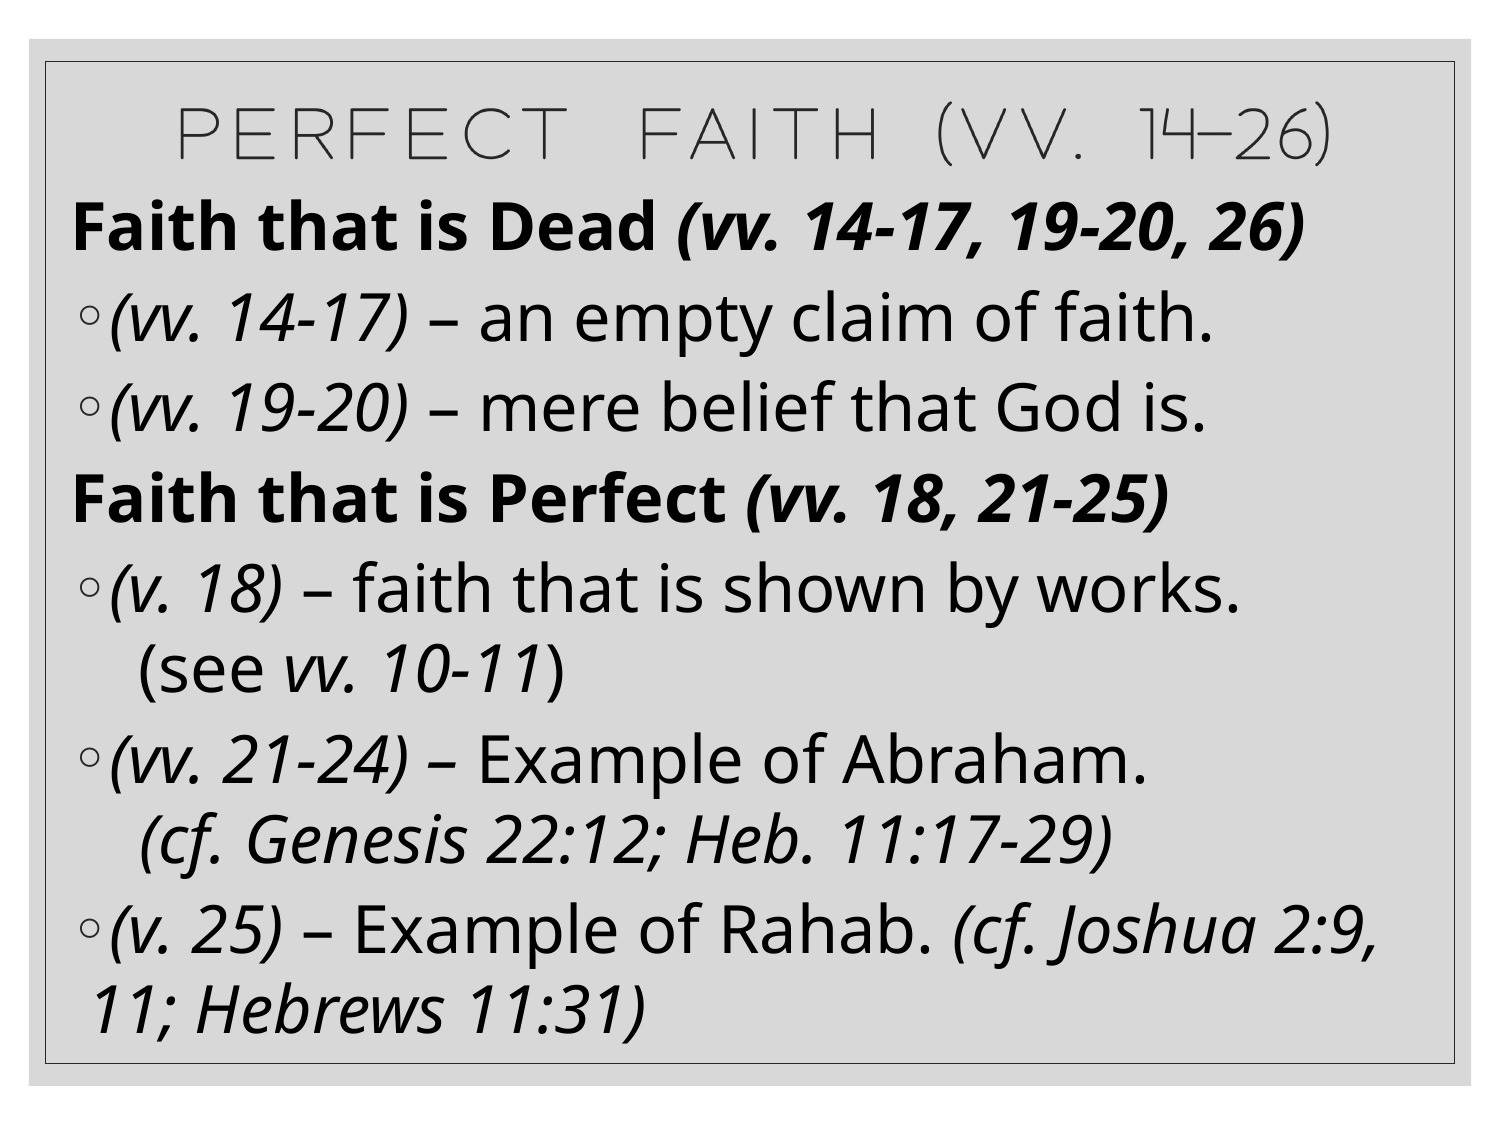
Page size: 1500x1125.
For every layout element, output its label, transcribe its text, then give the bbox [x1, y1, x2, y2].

list Faith that is Dead (vv. 14-17, 19-20, 26) (vv. 14-17) – an empty claim of faith. (vv. 19-20) – mere belief that God is. Faith that is Perfect (vv. 18, 21-25) (v. 18) – faith that is shown by works. (see vv. 10-11) (vv. 21-24) – Example of Abraham. (cf. Genesis 22:12; Heb. 11:17-29) (v. 25) – Example of Rahab. (cf. Joshua 2:9, 11; Hebrews 11:31) [55, 176, 1443, 1048]
picture [96, 54, 1402, 225]
